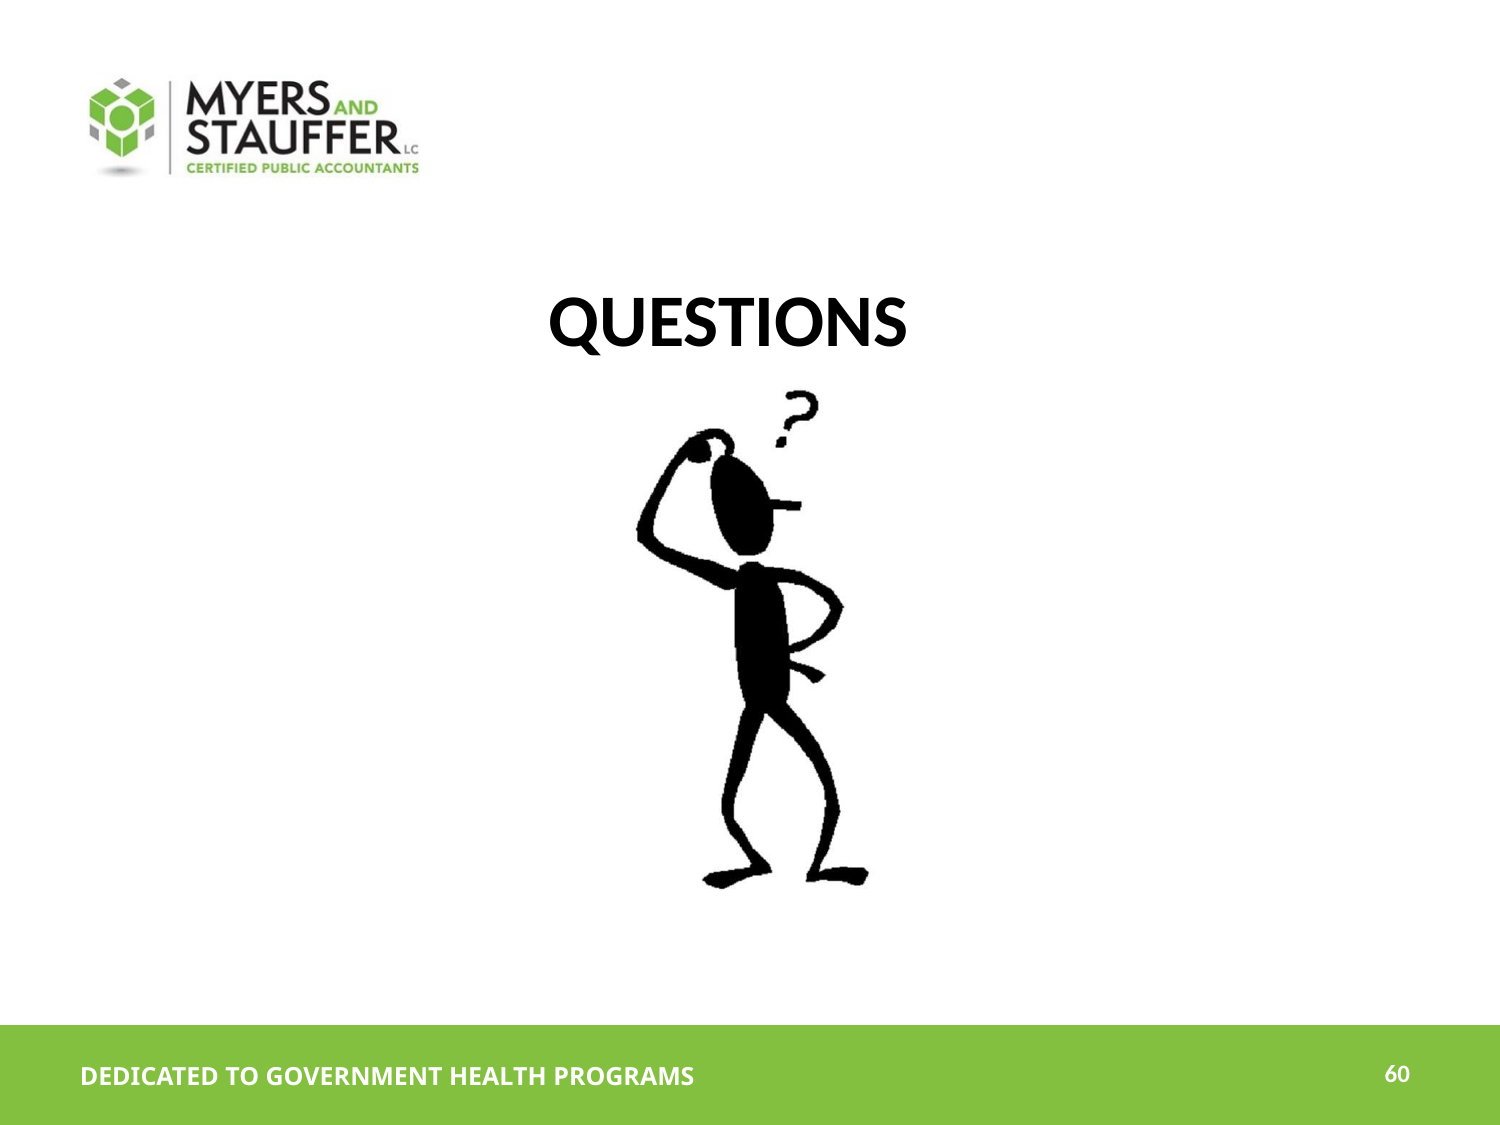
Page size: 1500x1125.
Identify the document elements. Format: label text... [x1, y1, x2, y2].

picture [87, 74, 420, 186]
slide_number 60 [1074, 1042, 1425, 1103]
picture [562, 374, 957, 938]
text_box QUESTIONS [62, 262, 1413, 638]
text_box DEDICATED TO GOVERNMENT HEALTH PROGRAMS [0, 1023, 1500, 1125]
